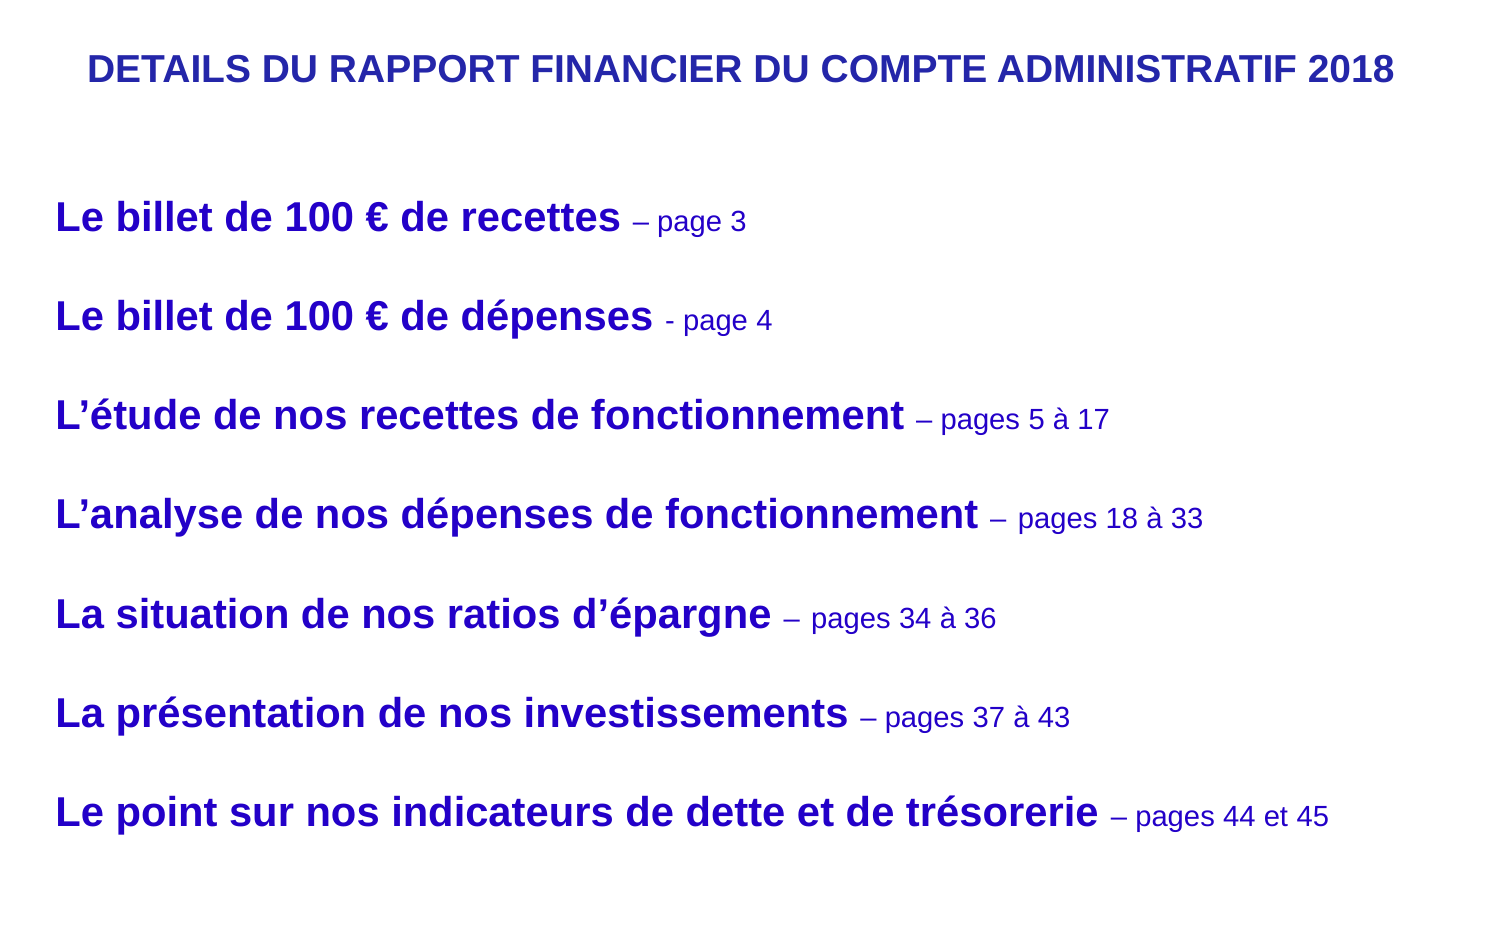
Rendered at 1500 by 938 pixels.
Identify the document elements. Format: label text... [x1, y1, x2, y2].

text_box Le billet de 100 € de recettes – page 3 Le billet de 100 € de dépenses - page 4 L’étude de nos recettes de fonctionnement – pages 5 à 17 L’analyse de nos dépenses de fonctionnement – pages 18 à 33 La situation de nos ratios d’épargne – pages 34 à 36 La présentation de nos investissements – pages 37 à 43 Le point sur nos indicateurs de dette et de trésorerie – pages 44 et 45 [22, 129, 1475, 938]
text_box DETAILS DU RAPPORT FINANCIER DU COMPTE ADMINISTRATIF 2018 [72, 36, 1433, 98]
